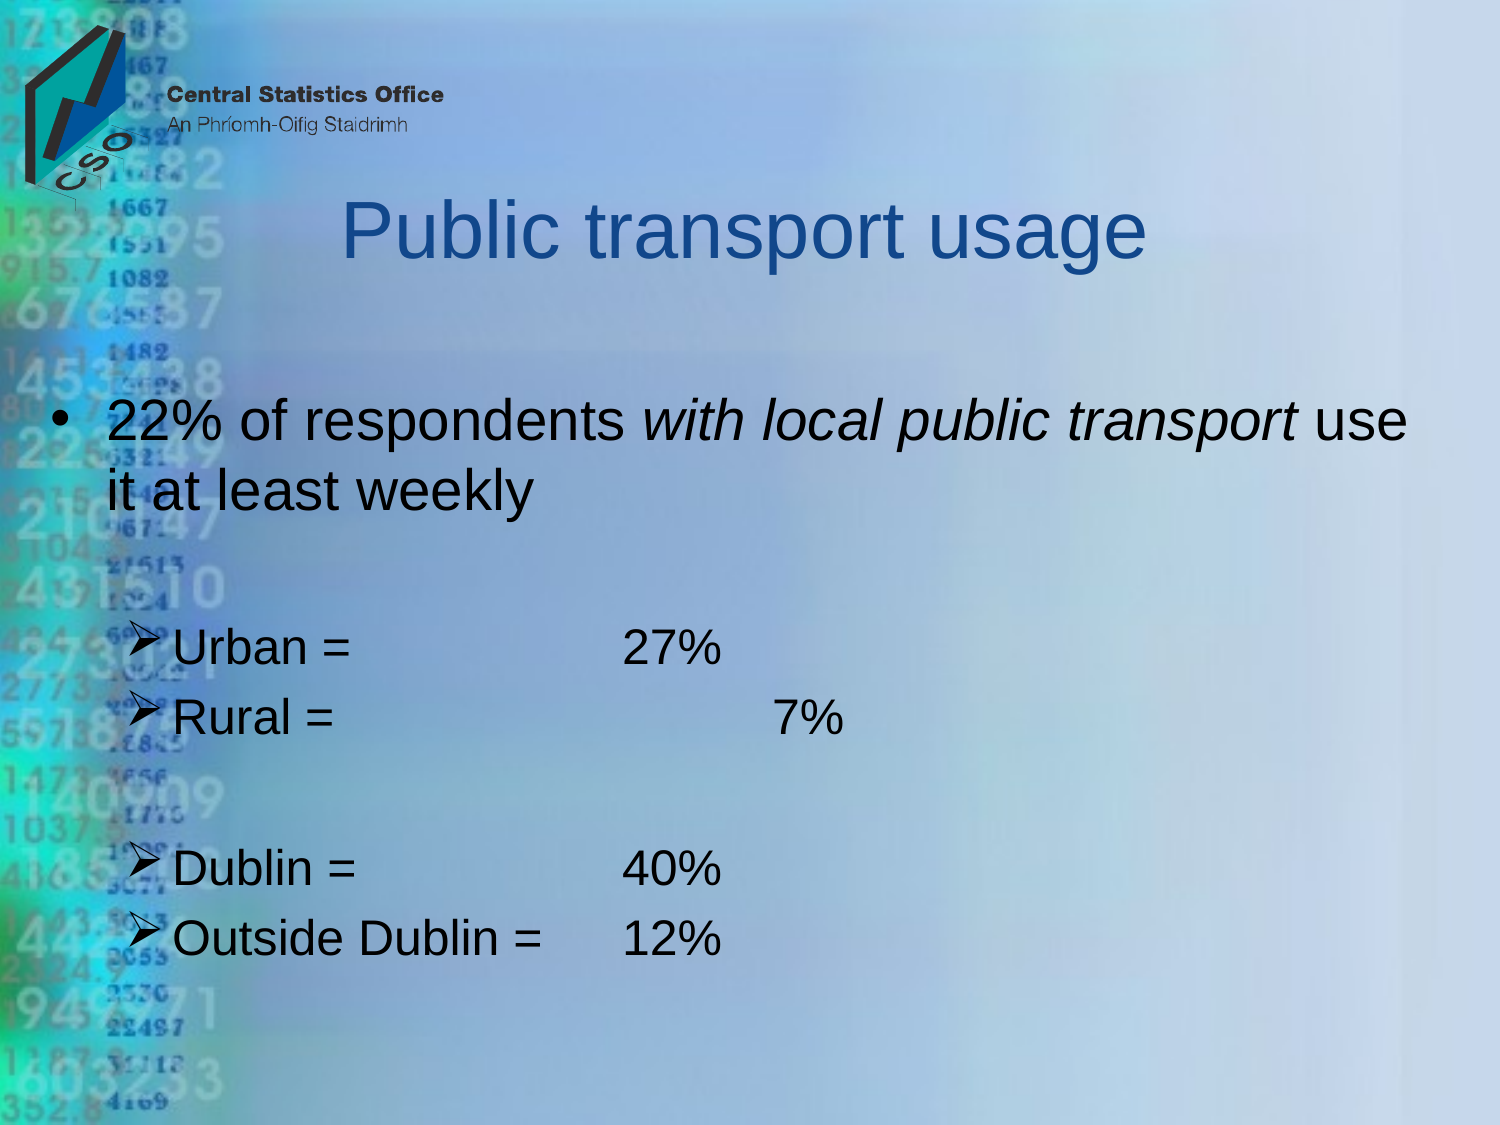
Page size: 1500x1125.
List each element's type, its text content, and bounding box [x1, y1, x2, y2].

title Public transport usage [41, 160, 1471, 291]
list 22% of respondents with local public transport use it at least weekly Urban = 27% Rural = 7% Dublin = 40% Outside Dublin = 12% [35, 375, 1465, 1083]
picture [0, 0, 1500, 1125]
